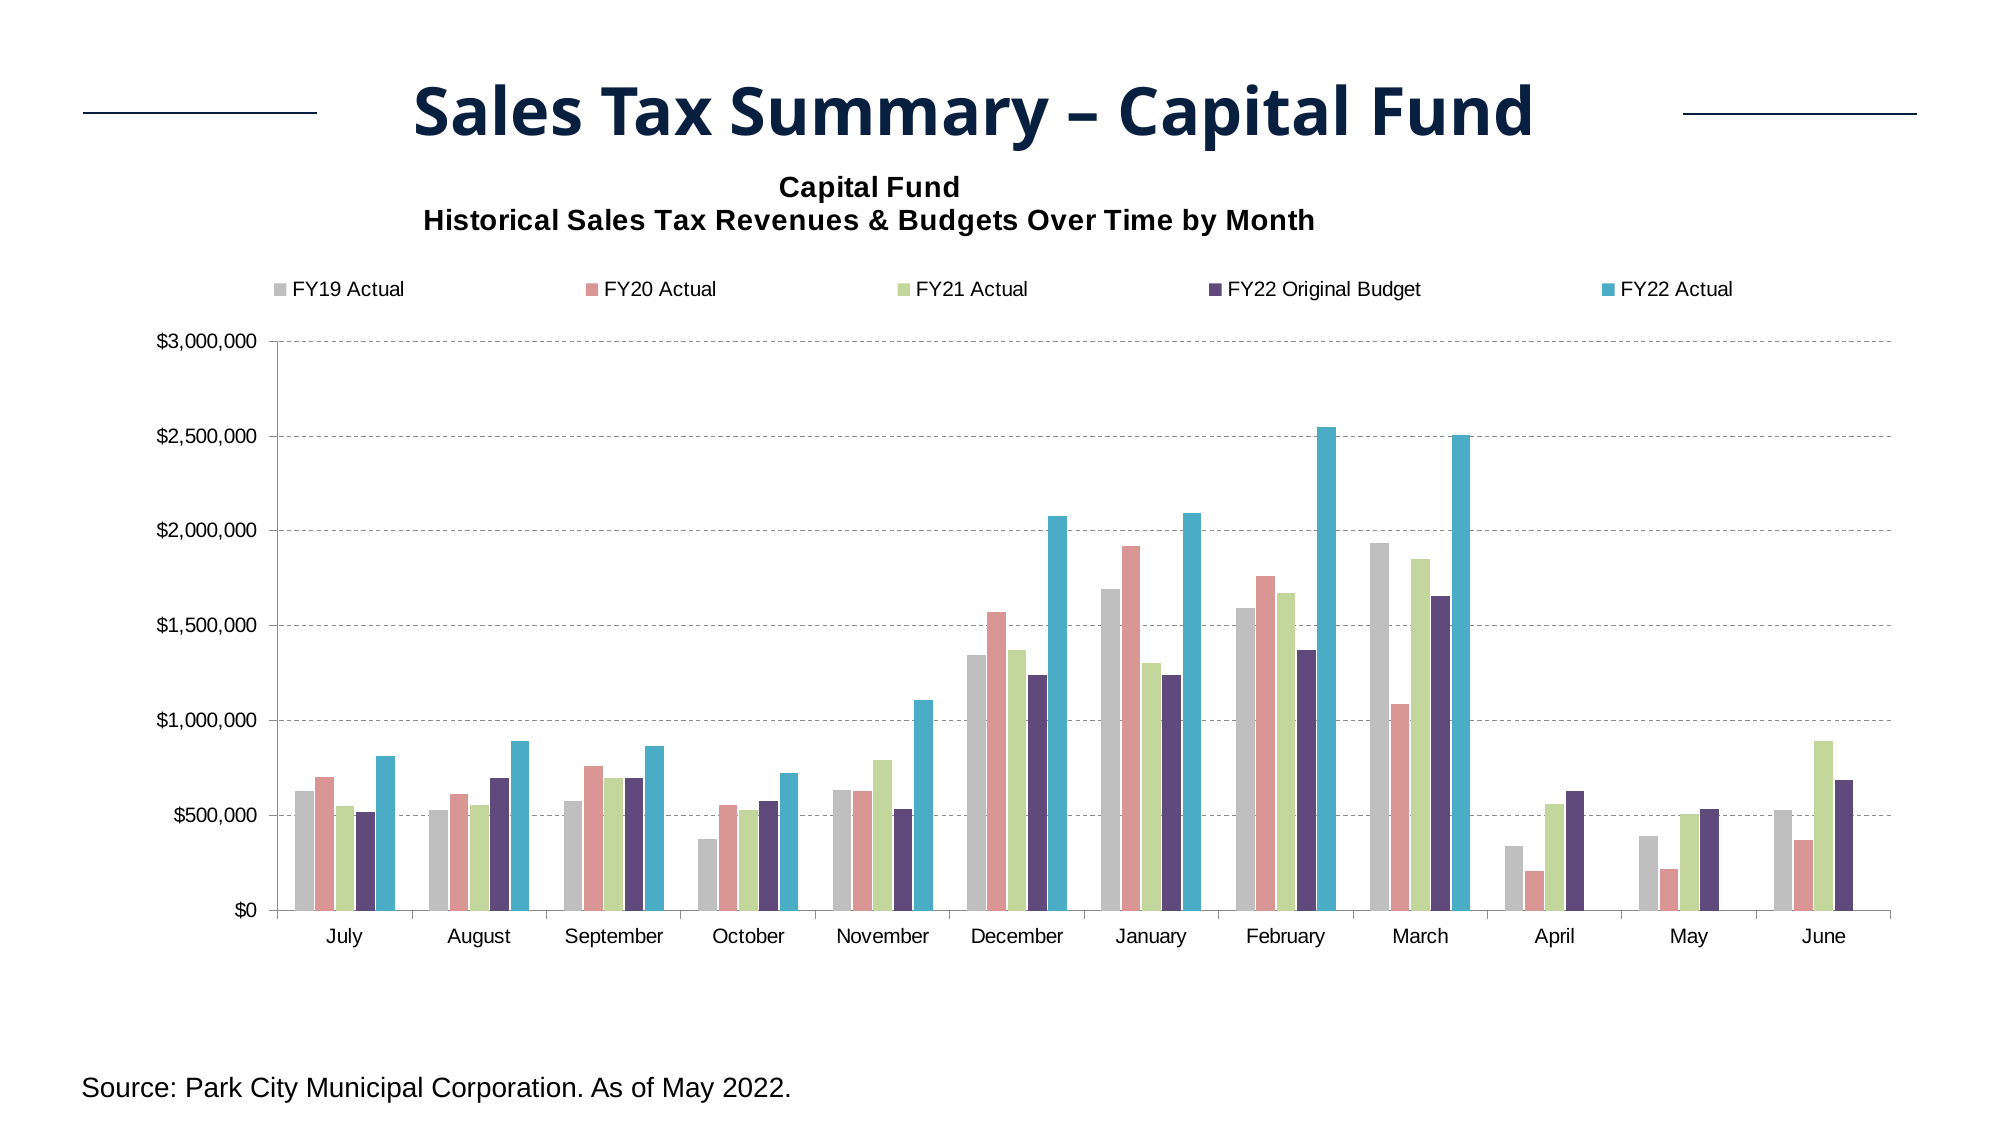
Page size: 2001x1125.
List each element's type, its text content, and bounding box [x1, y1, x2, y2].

chart [83, 159, 1935, 1085]
text_box Source: Park City Municipal Corporation. As of May 2022. [66, 1062, 1900, 1111]
text_box Sales Tax Summary – Capital Fund [233, 61, 1717, 157]
